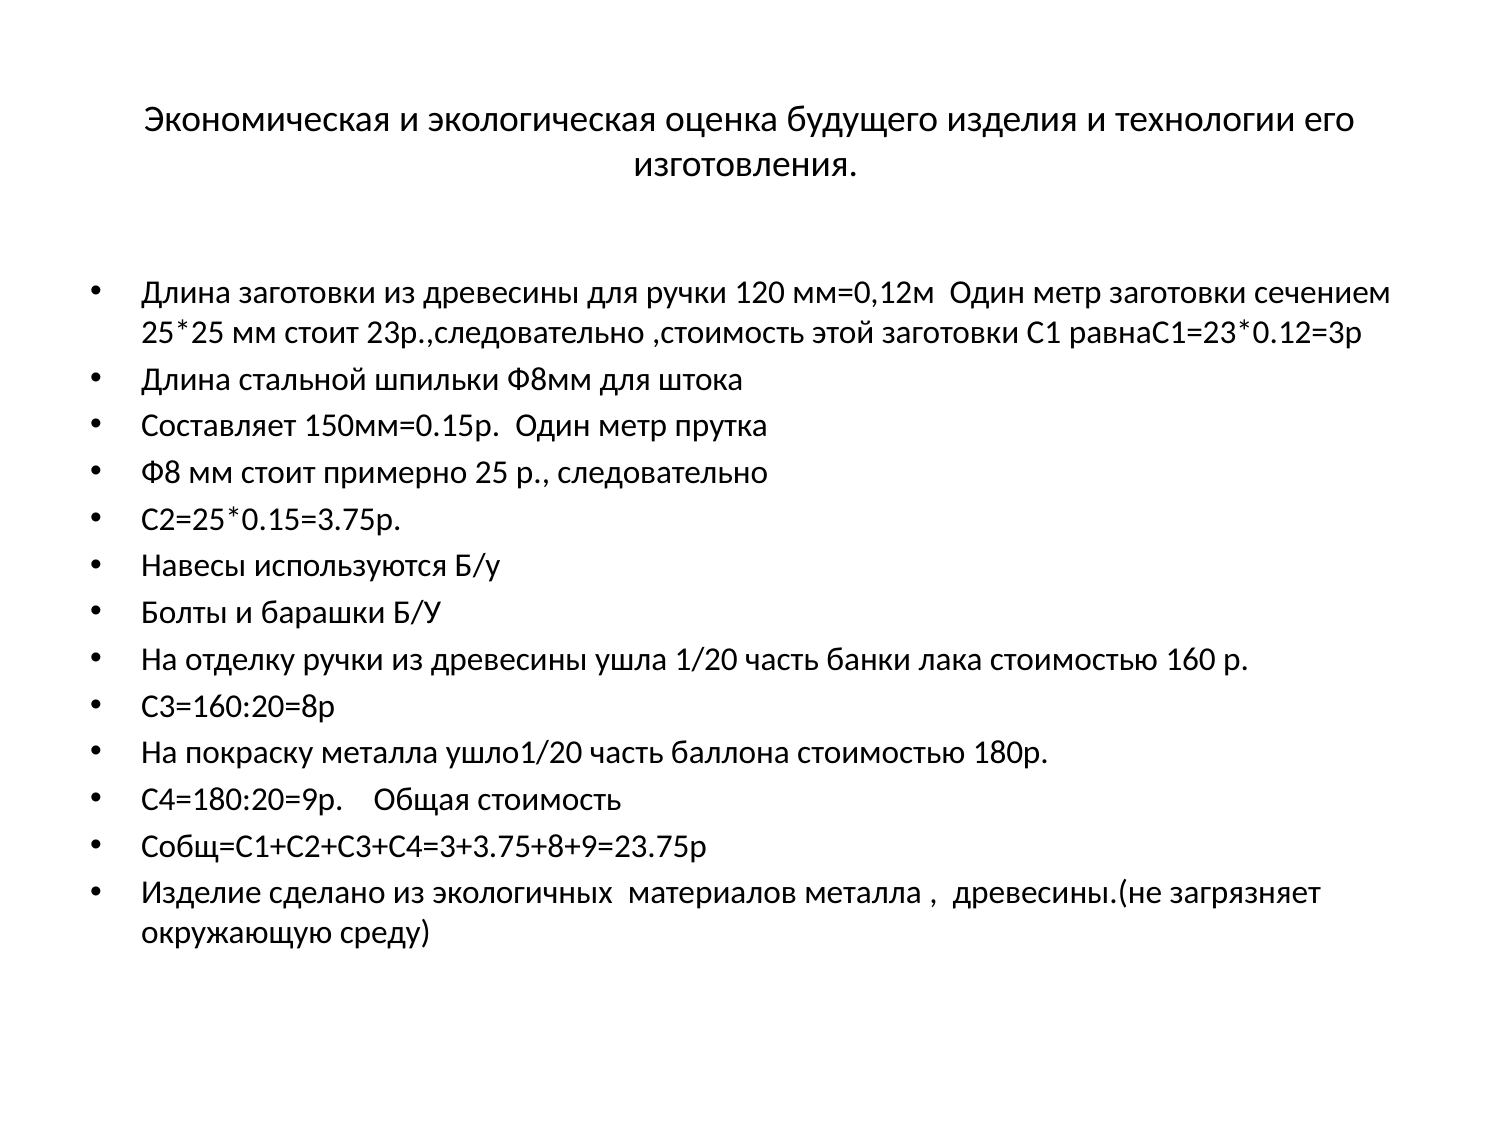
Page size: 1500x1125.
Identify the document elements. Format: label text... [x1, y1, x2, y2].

title Экономическая и экологическая оценка будущего изделия и технологии его изготовления. [75, 45, 1425, 233]
list Длина заготовки из древесины для ручки 120 мм=0,12м Один метр заготовки сечением 25*25 мм стоит 23р.,следовательно ,стоимость этой заготовки С1 равнаС1=23*0.12=3р Длина стальной шпильки Ф8мм для штока Составляет 150мм=0.15р. Один метр прутка Ф8 мм стоит примерно 25 р., следовательно С2=25*0.15=3.75р. Навесы используются Б/у Болты и барашки Б/У На отделку ручки из древесины ушла 1/20 часть банки лака стоимостью 160 р. С3=160:20=8р На покраску металла ушло1/20 часть баллона стоимостью 180р. С4=180:20=9р. Общая стоимость Собщ=С1+С2+С3+С4=3+3.75+8+9=23.75р Изделие сделано из экологичных материалов металла , древесины.(не загрязняет окружающую среду) [75, 262, 1425, 1005]
